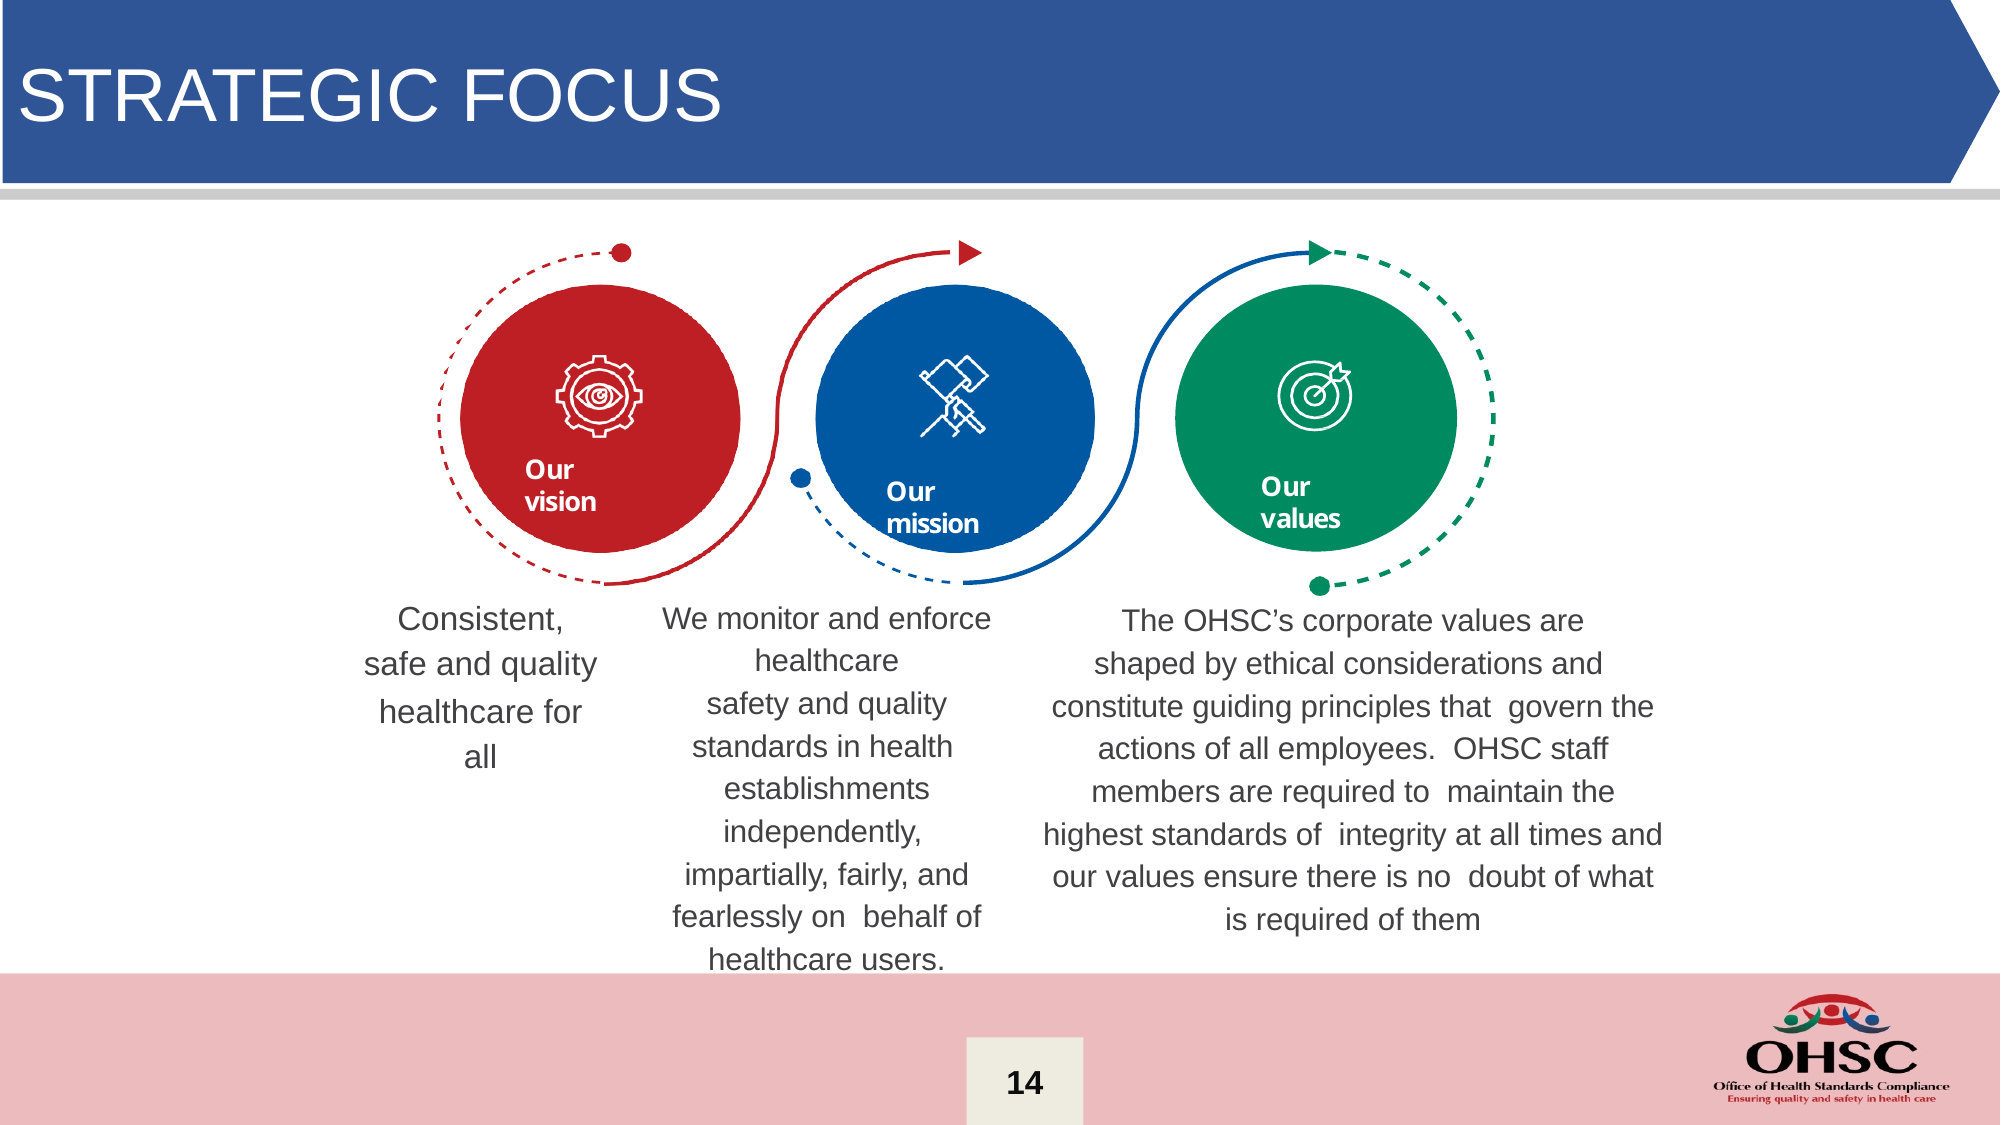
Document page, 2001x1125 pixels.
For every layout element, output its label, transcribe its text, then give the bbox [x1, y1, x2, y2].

text_box Consistent, safe and quality healthcare for all [346, 583, 633, 783]
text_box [437, 239, 1496, 596]
picture [0, 98, 2000, 1125]
text_box We monitor and enforce healthcare safety and quality standards in health establishments independently, impartially, fairly, and fearlessly on behalf of healthcare users. [633, 604, 1039, 984]
picture [1954, 0, 2000, 85]
slide_number 14 [966, 1037, 1084, 1125]
text_box The OHSC’s corporate values are shaped by ethical considerations and constitute guiding principles that govern the actions of all employees. OHSC staff members are required to maintain the highest standards of integrity at all times and our values ensure there is no doubt of what is required of them [1024, 587, 1700, 944]
text_box STRATEGIC FOCUS [0, 0, 2000, 186]
